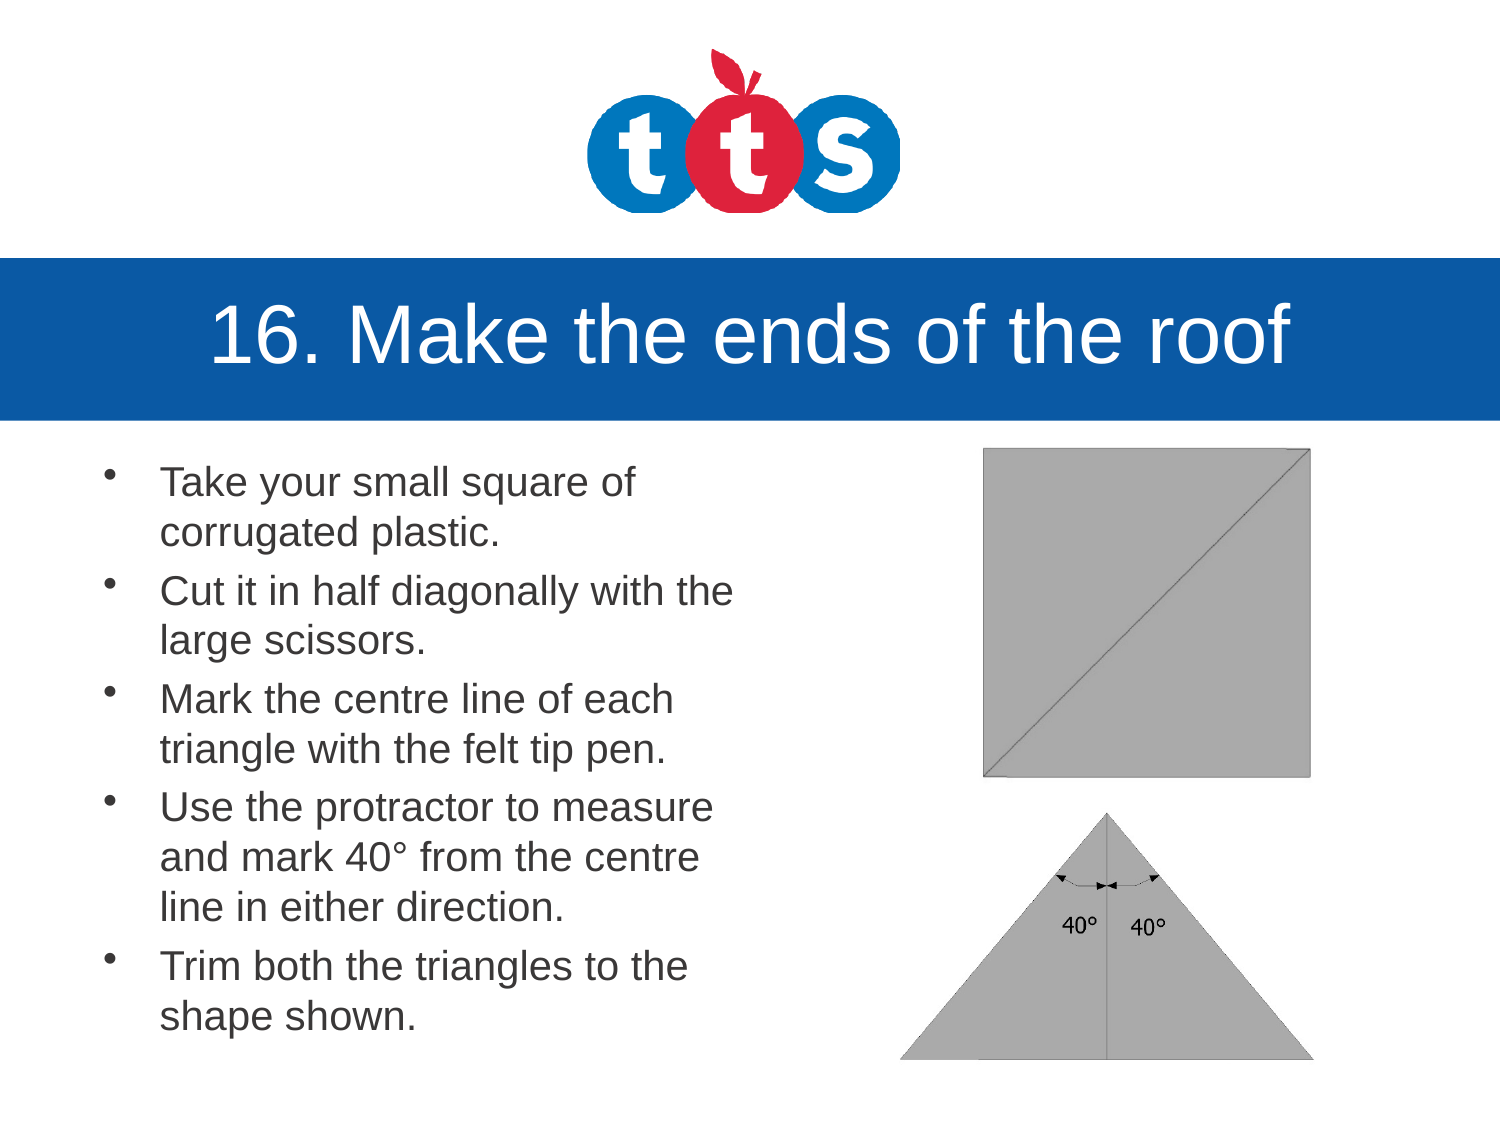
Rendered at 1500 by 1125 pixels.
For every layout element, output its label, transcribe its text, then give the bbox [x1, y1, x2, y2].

title 16. Make the ends of the roof [0, 242, 1500, 431]
picture [974, 438, 1318, 785]
picture [877, 802, 1336, 1070]
text_box Take your small square of corrugated plastic. Cut it in half diagonally with the large scissors. Mark the centre line of each triangle with the felt tip pen. Use the protractor to measure and mark 40° from the centre line in either direction. Trim both the triangles to the shape shown. [88, 447, 785, 1046]
